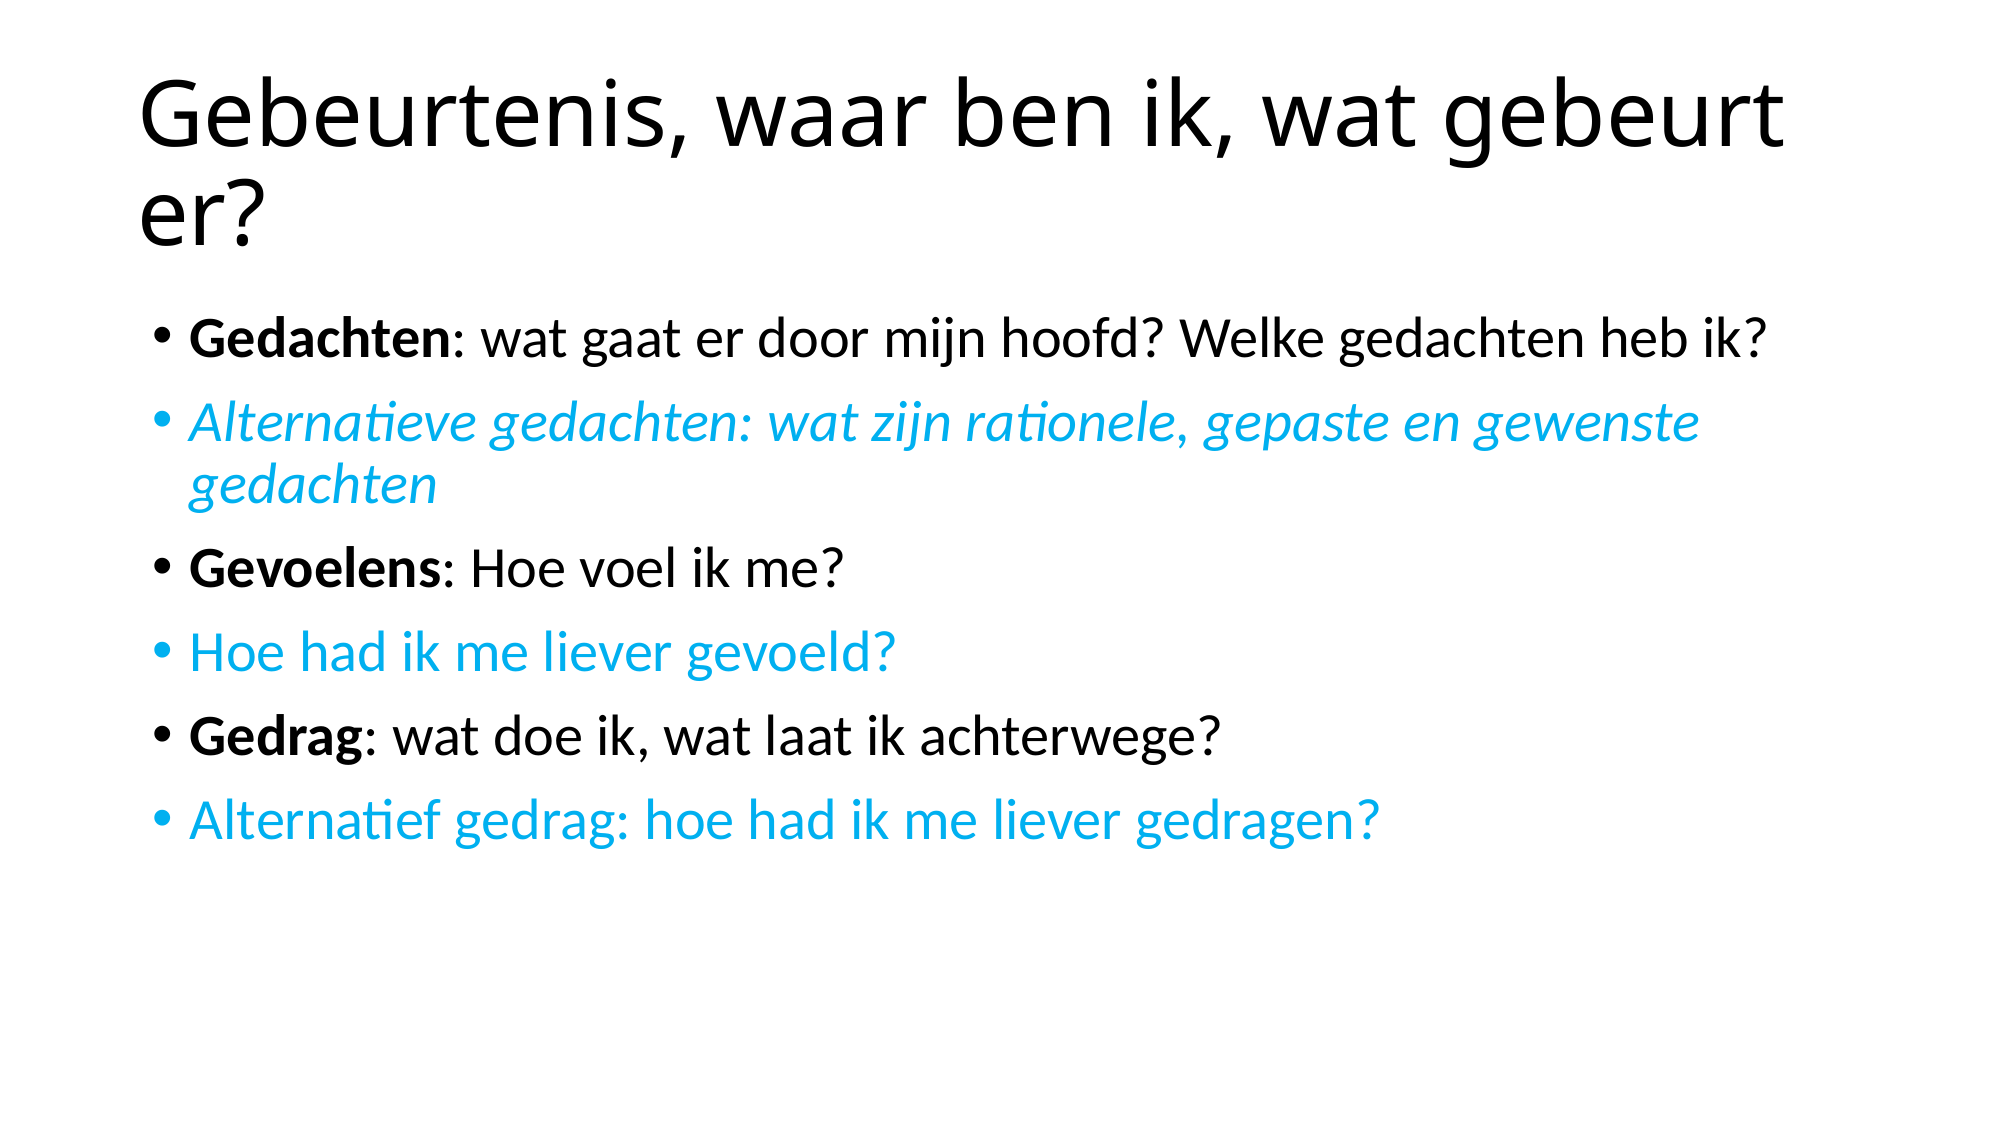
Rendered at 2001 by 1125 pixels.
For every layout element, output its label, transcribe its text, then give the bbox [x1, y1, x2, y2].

title Gebeurtenis, waar ben ik, wat gebeurt er? [122, 57, 1848, 276]
list Gedachten: wat gaat er door mijn hoofd? Welke gedachten heb ik? Alternatieve gedachten: wat zijn rationele, gepaste en gewenste gedachten Gevoelens: Hoe voel ik me? Hoe had ik me liever gevoeld? Gedrag: wat doe ik, wat laat ik achterwege? Alternatief gedrag: hoe had ik me liever gedragen? [137, 299, 1863, 1014]
